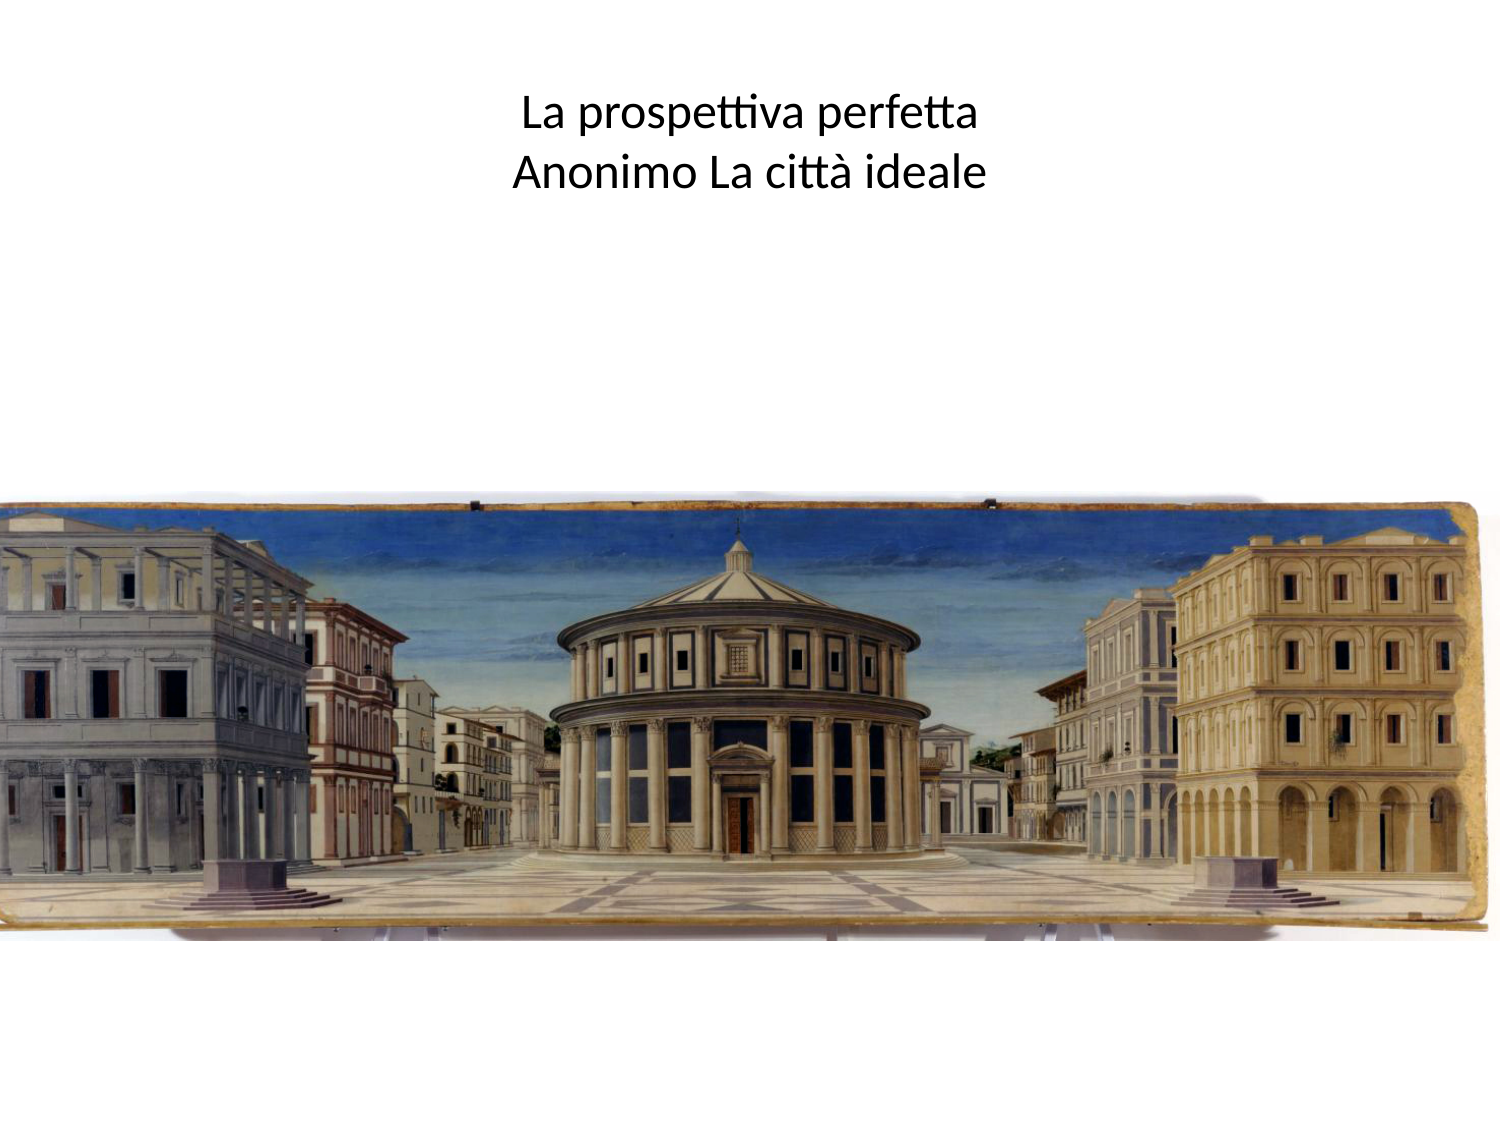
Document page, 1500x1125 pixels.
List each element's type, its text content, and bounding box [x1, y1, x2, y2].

title La prospettiva perfetta Anonimo La città ideale [75, 45, 1425, 233]
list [0, 491, 1500, 941]
